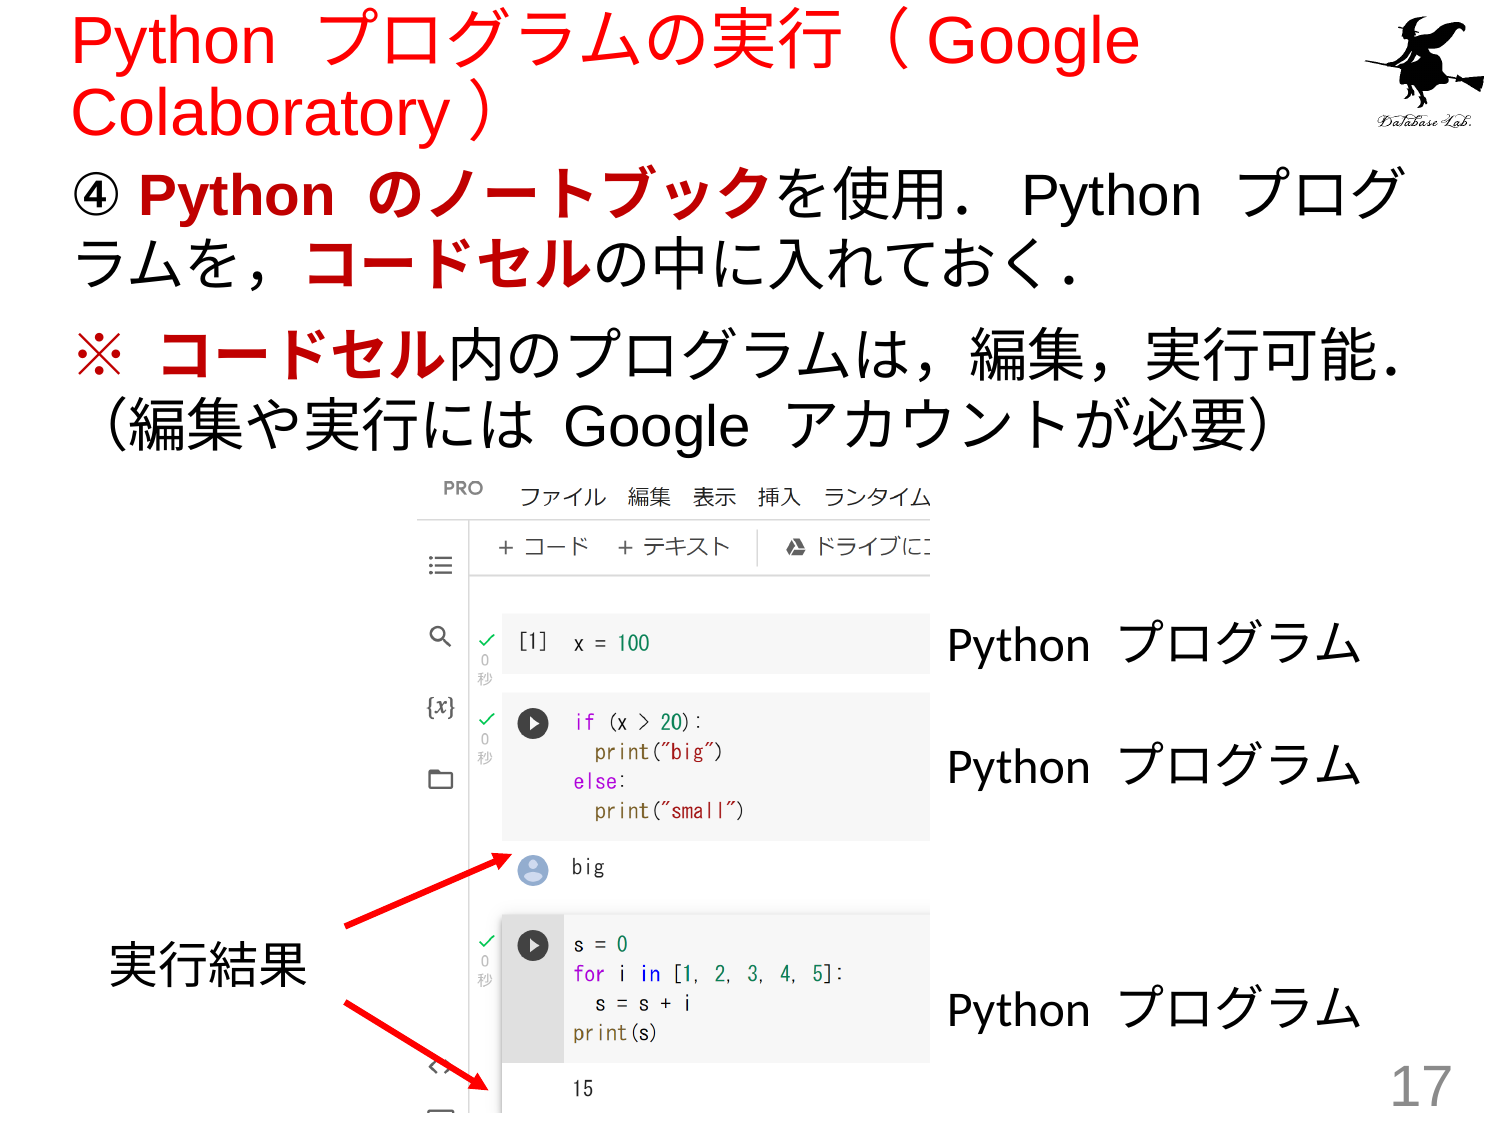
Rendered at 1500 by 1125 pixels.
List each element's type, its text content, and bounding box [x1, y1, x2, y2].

picture [417, 481, 930, 1113]
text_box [344, 853, 512, 927]
title Python プログラムの実行（Google Colaboratory） [55, 39, 1444, 117]
text_box Python プログラム [932, 968, 1378, 1044]
list ④ Python のノートブックを使用．Python プログラムを，コードセルの中に入れておく． ※ コードセル内のプログラムは，編集，実行可能．（編集や実行には Google アカウントが必要） [55, 149, 1444, 1025]
text_box 実行結果 [93, 926, 324, 1002]
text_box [344, 1001, 489, 1091]
slide_number 17 [1131, 1053, 1470, 1114]
text_box Python プログラム [932, 725, 1378, 801]
text_box Python プログラム [932, 604, 1378, 680]
picture [1362, 14, 1486, 130]
